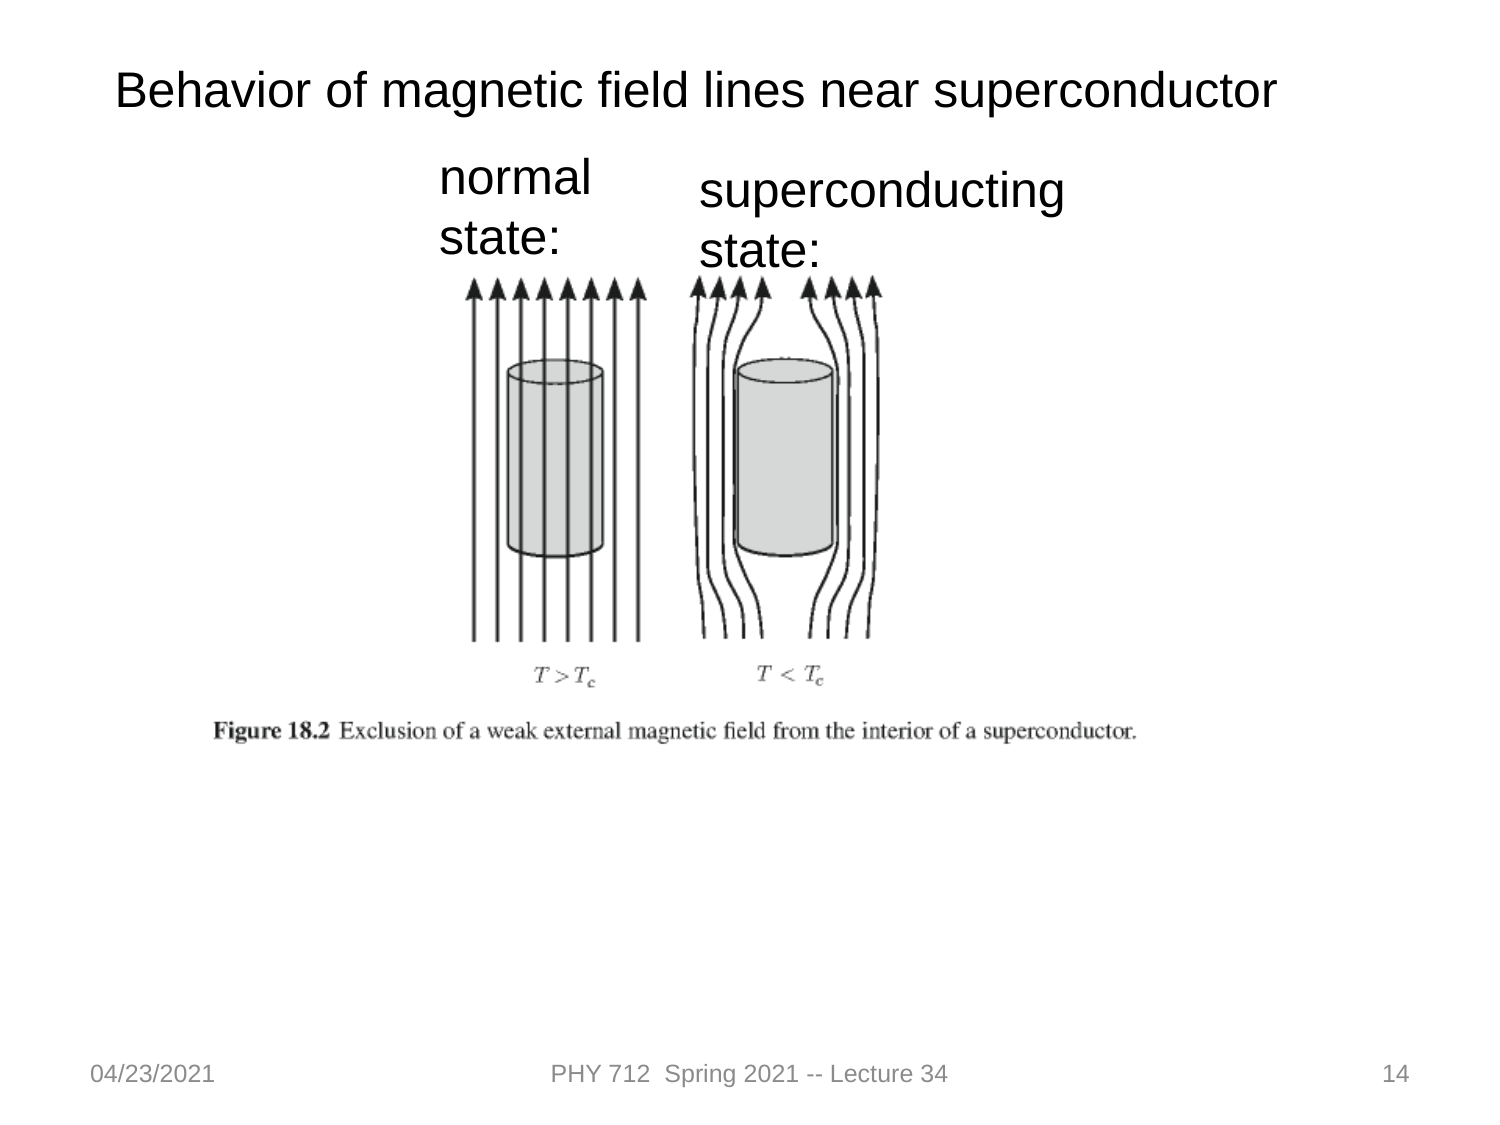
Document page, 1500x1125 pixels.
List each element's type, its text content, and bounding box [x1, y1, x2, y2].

slide_number 14 [1074, 1042, 1425, 1103]
footer PHY 712 Spring 2021 -- Lecture 34 [512, 1042, 988, 1103]
text_box normal state: [424, 137, 637, 248]
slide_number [75, 1042, 425, 1103]
picture [199, 249, 1169, 766]
text_box superconducting state: [684, 149, 1113, 248]
text_box Behavior of magnetic field lines near superconductor [99, 49, 1375, 125]
